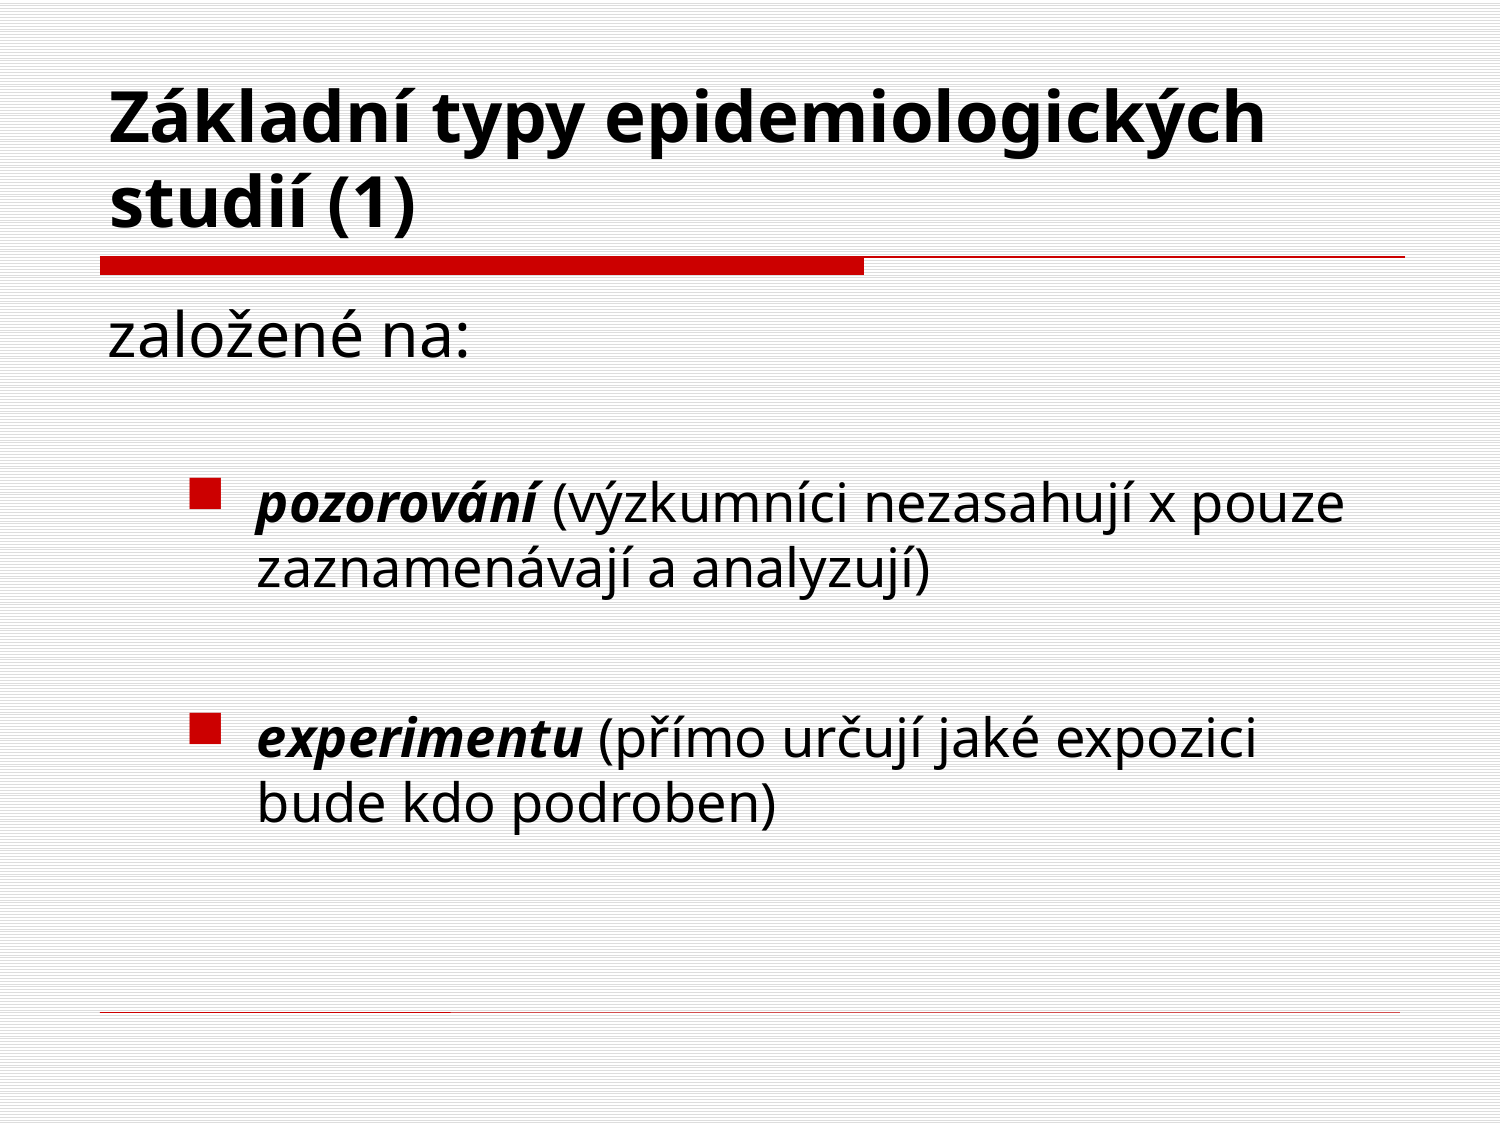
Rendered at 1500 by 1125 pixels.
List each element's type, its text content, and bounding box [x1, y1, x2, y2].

list založené na: pozorování (výzkumníci nezasahují x pouze zaznamenávají a analyzují) experimentu (přímo určují jaké expozici bude kdo podroben) [92, 287, 1406, 988]
title Základní typy epidemiologických studií (1) [93, 49, 1407, 250]
